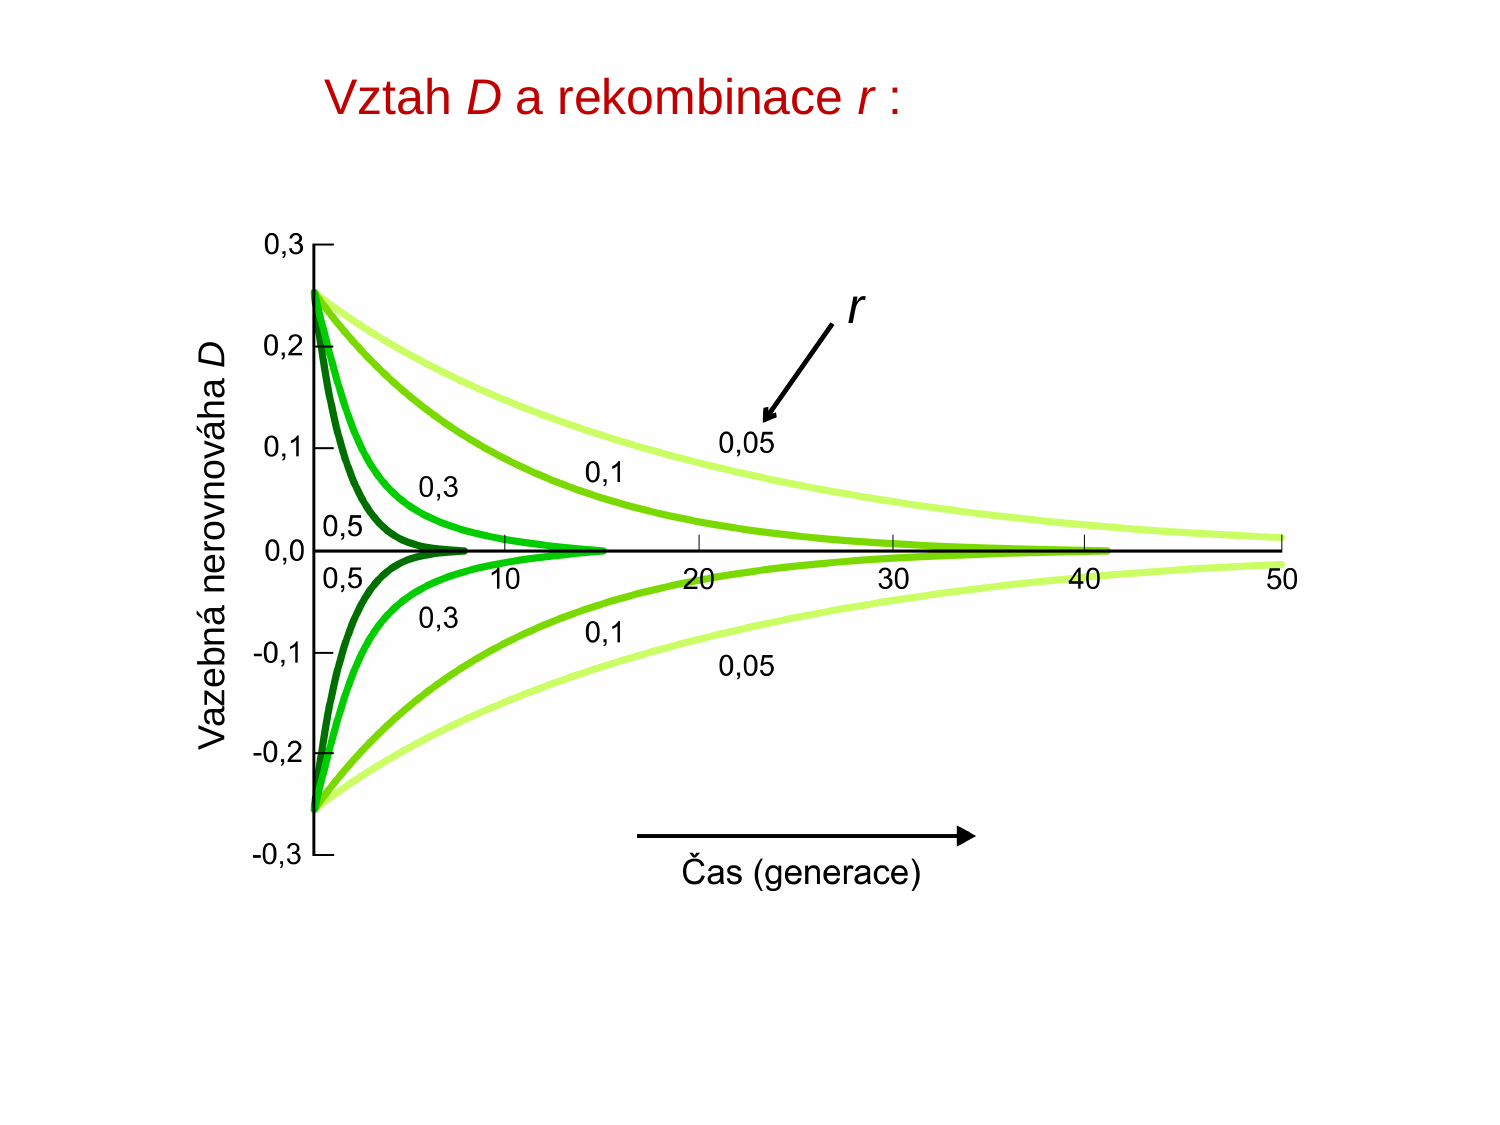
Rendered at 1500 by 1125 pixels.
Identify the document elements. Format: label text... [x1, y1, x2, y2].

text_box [179, 233, 1297, 891]
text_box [762, 323, 833, 424]
text_box Vztah D a rekombinace r : [309, 57, 918, 132]
